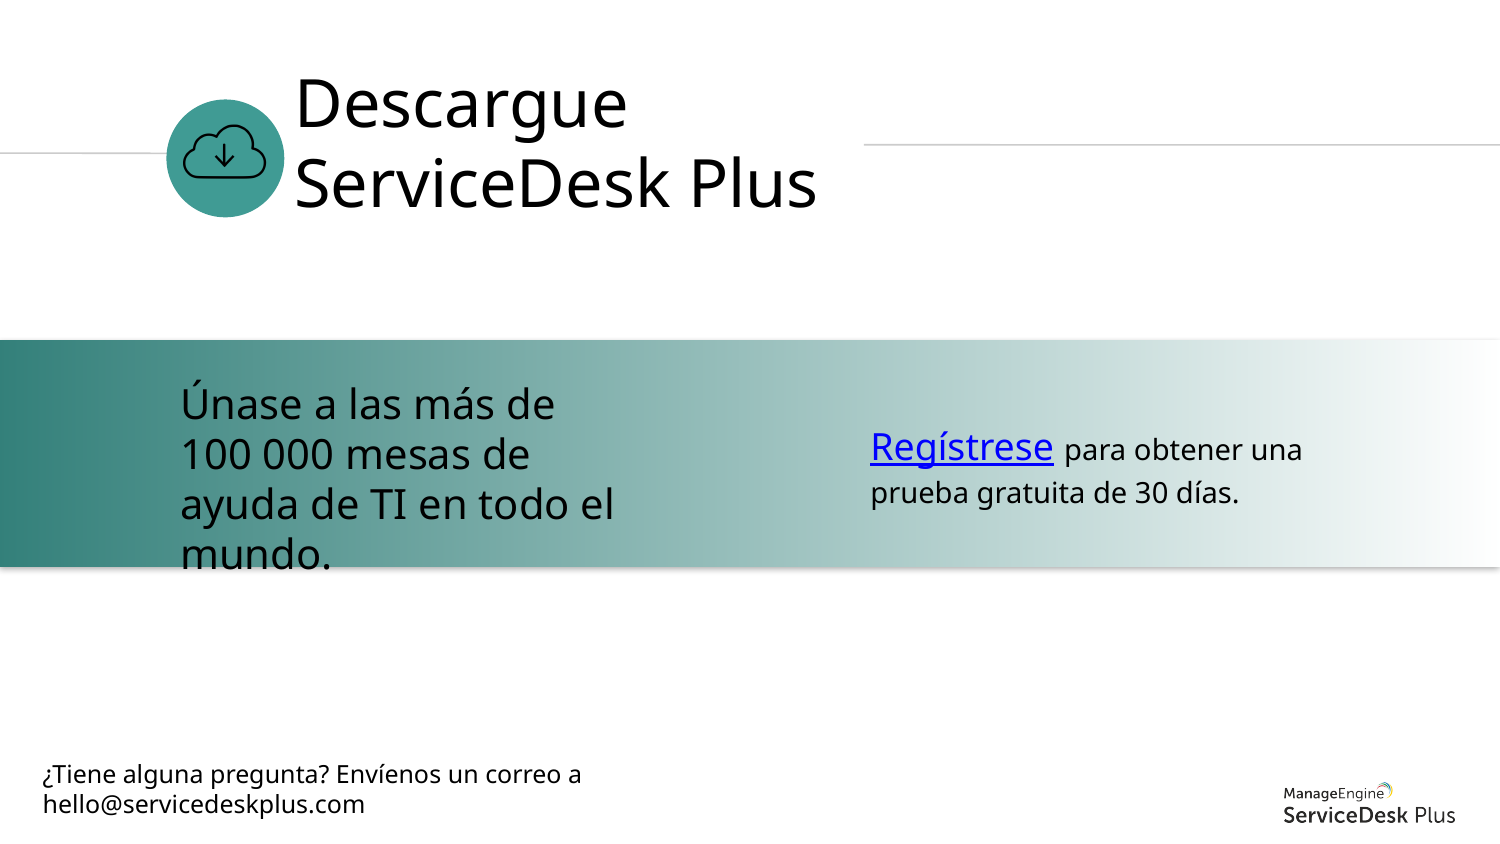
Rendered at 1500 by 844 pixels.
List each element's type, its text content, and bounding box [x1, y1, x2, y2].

picture [1282, 782, 1455, 823]
text_box Regístrese para obtener una prueba gratuita de 30 días. [863, 370, 1359, 517]
text_box [0, 340, 1500, 567]
text_box ¿Tiene alguna pregunta? Envíenos un correo a hello@servicedeskplus.com [35, 750, 599, 844]
text_box Descargue ServiceDesk Plus [279, 45, 946, 236]
picture [176, 111, 274, 181]
text_box Únase a las más de 100 000 mesas de ayuda de TI en todo el mundo. [172, 370, 669, 586]
